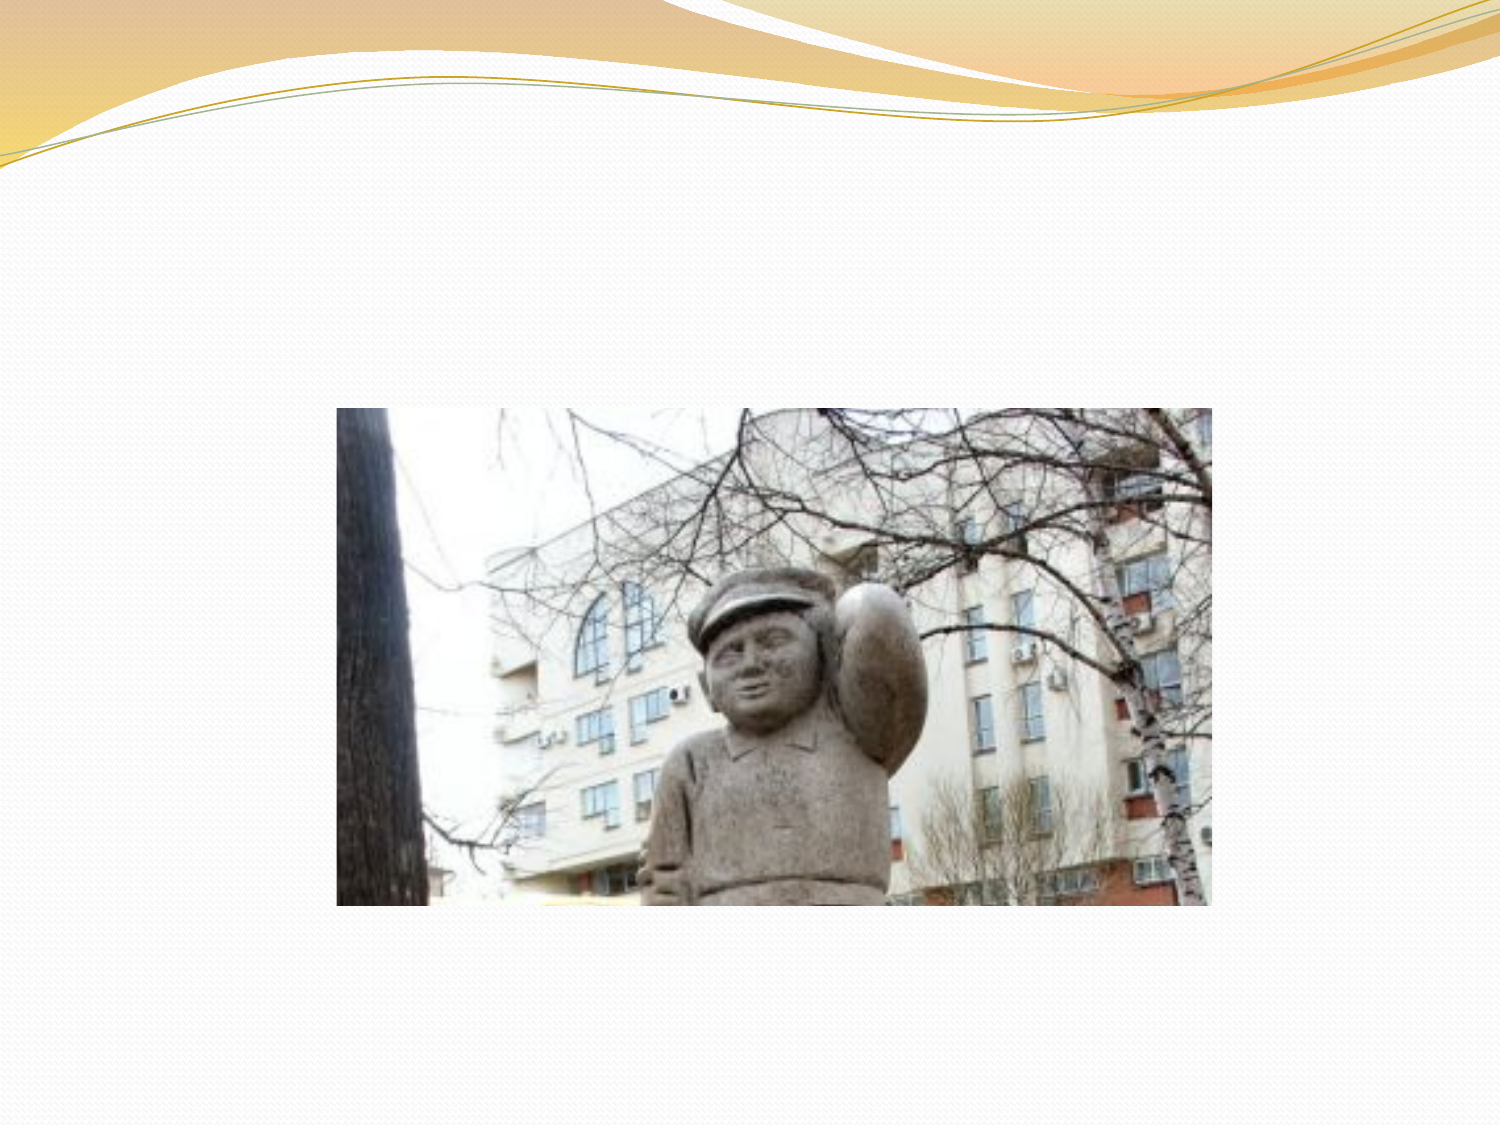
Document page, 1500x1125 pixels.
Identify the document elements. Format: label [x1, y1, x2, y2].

list [336, 408, 1213, 906]
